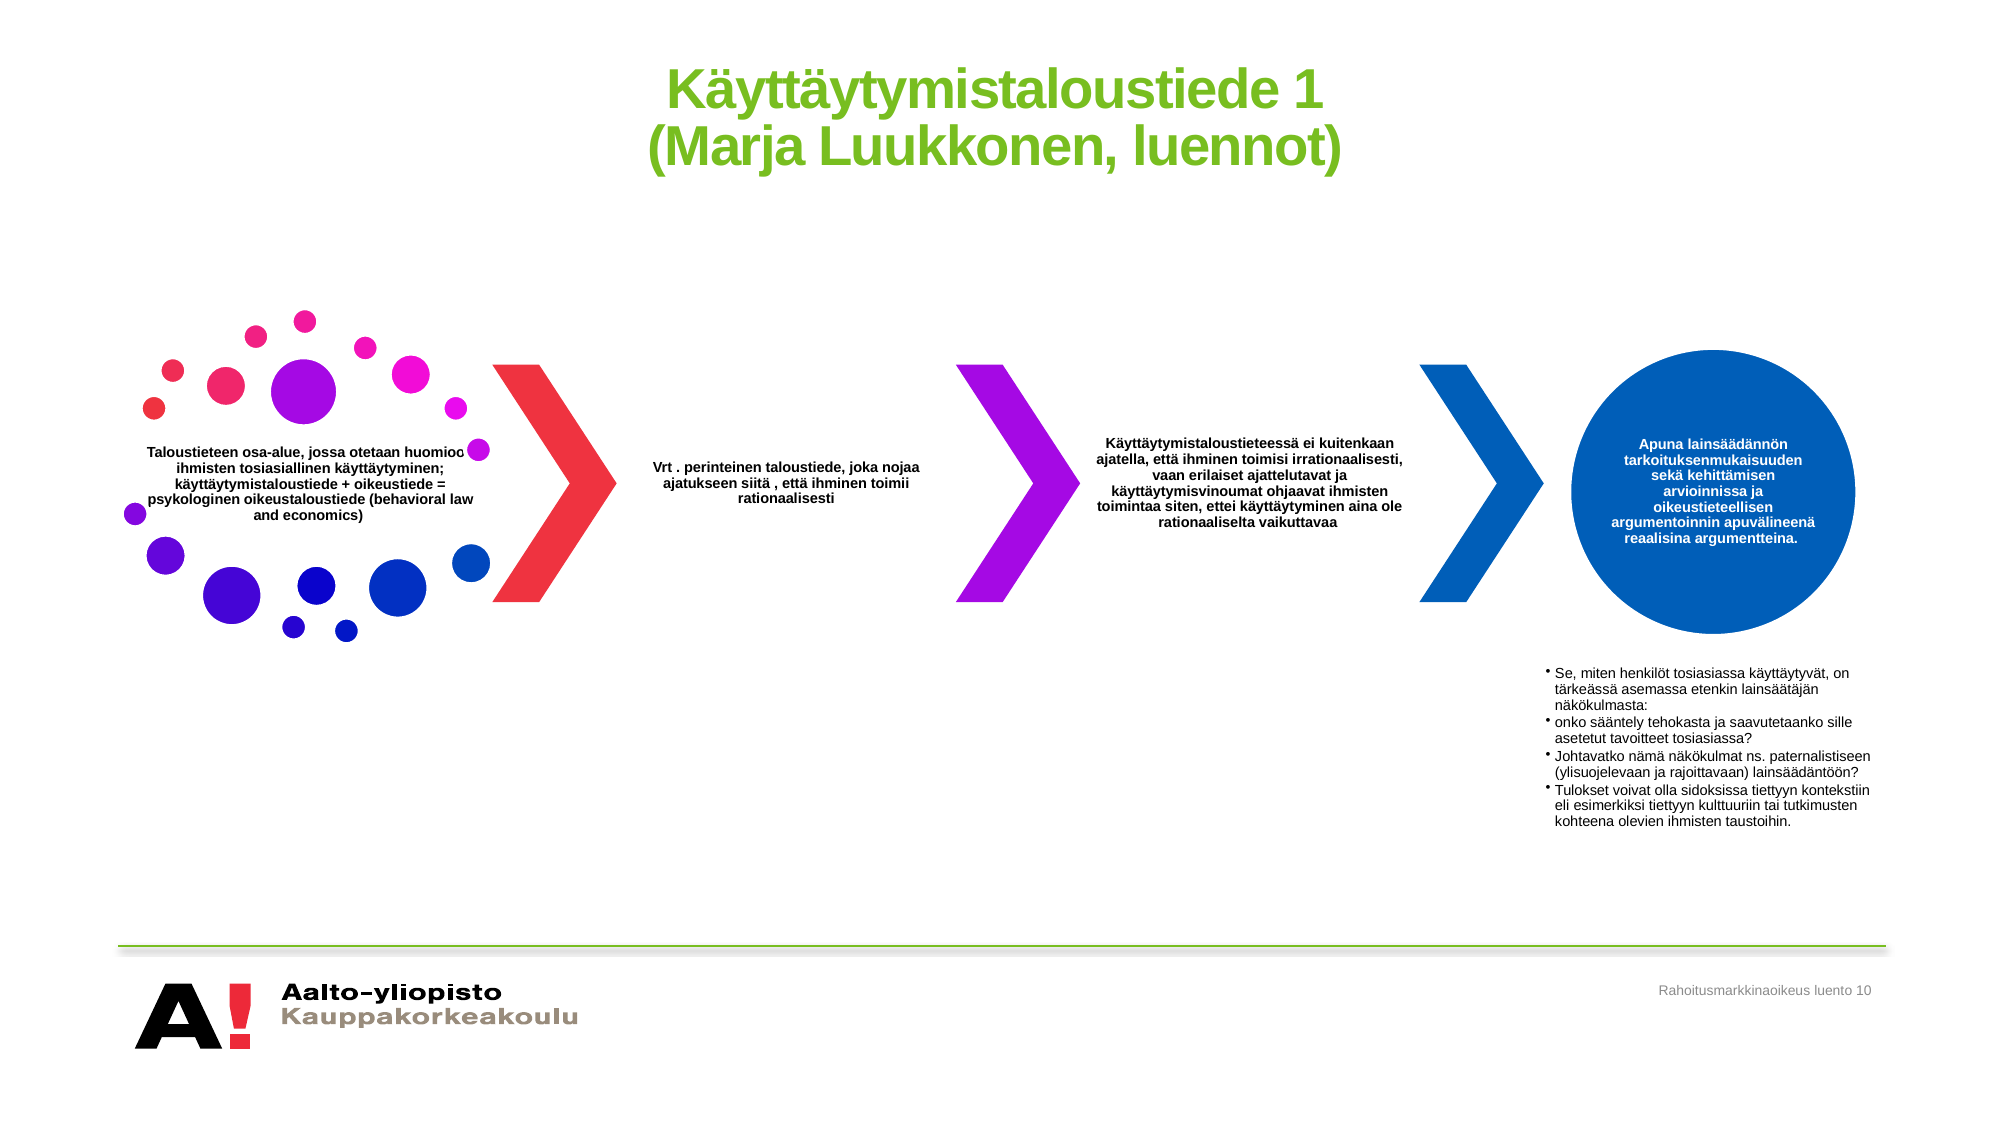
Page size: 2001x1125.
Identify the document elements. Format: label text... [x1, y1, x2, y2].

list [117, 276, 1887, 906]
title Käyttäytymistaloustiede 1 (Marja Luukkonen, luennot) [118, 62, 1887, 259]
footer Rahoitusmarkkinaoikeus luento 10 [1080, 976, 1873, 1003]
